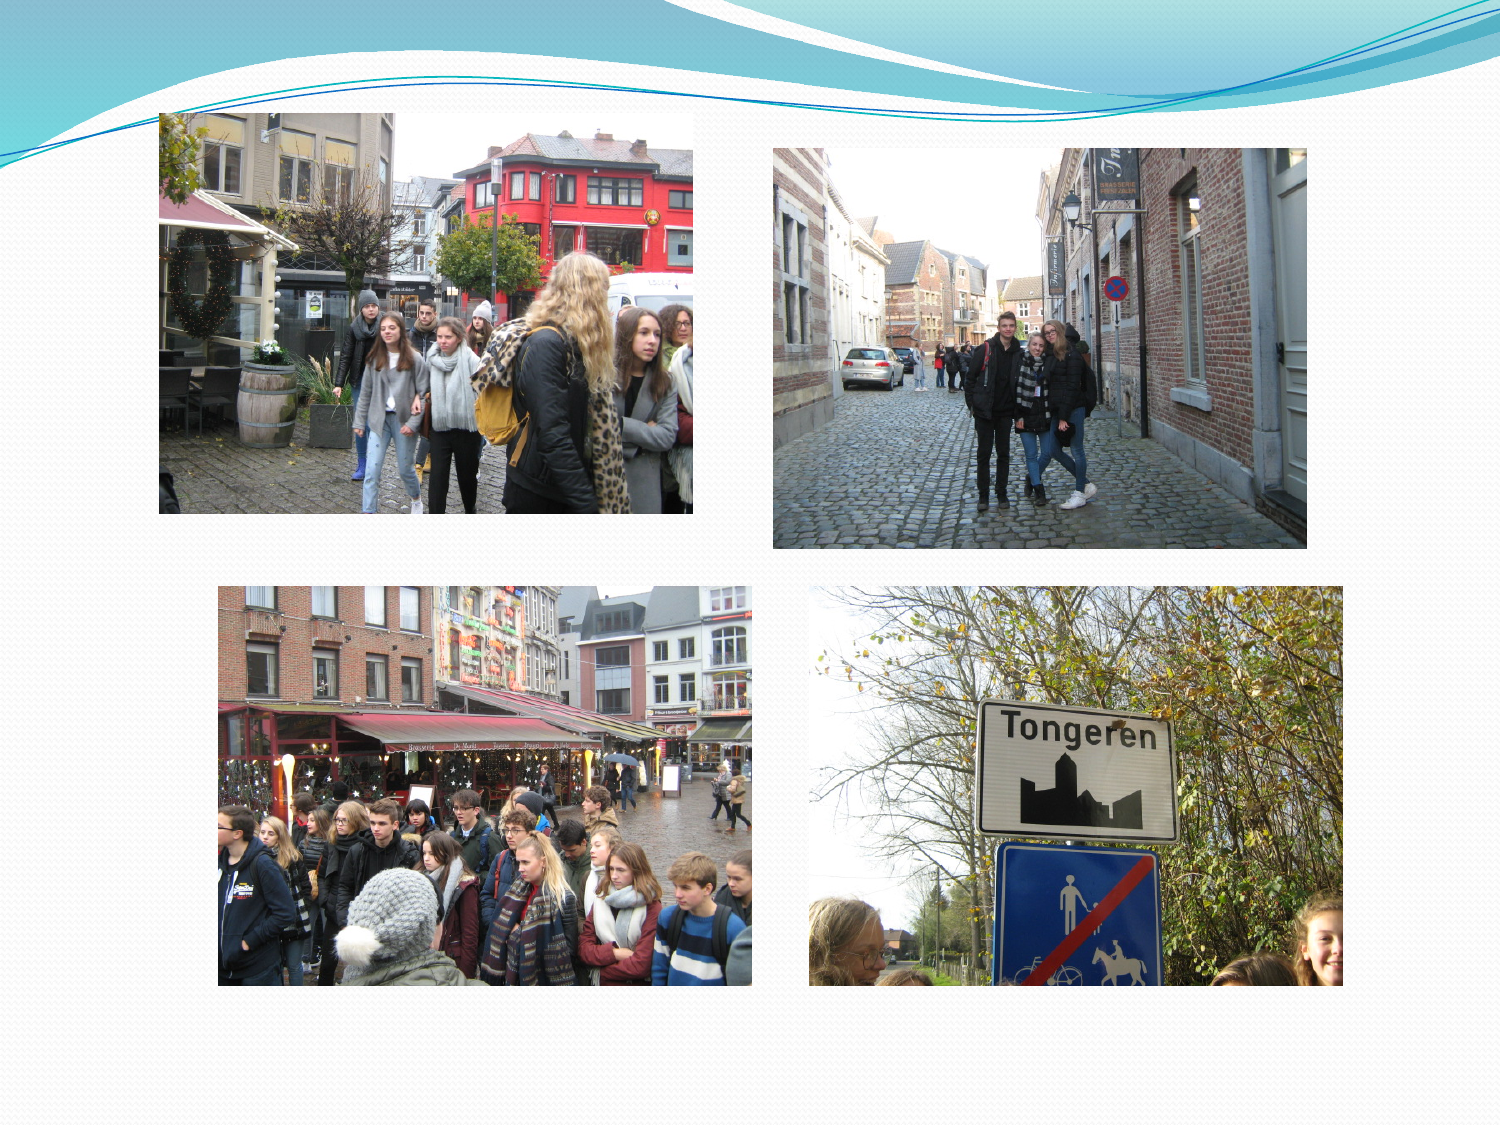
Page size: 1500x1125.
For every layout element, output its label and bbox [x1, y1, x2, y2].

picture [218, 585, 752, 987]
picture [808, 585, 1343, 987]
picture [773, 148, 1308, 550]
picture [159, 113, 693, 514]
